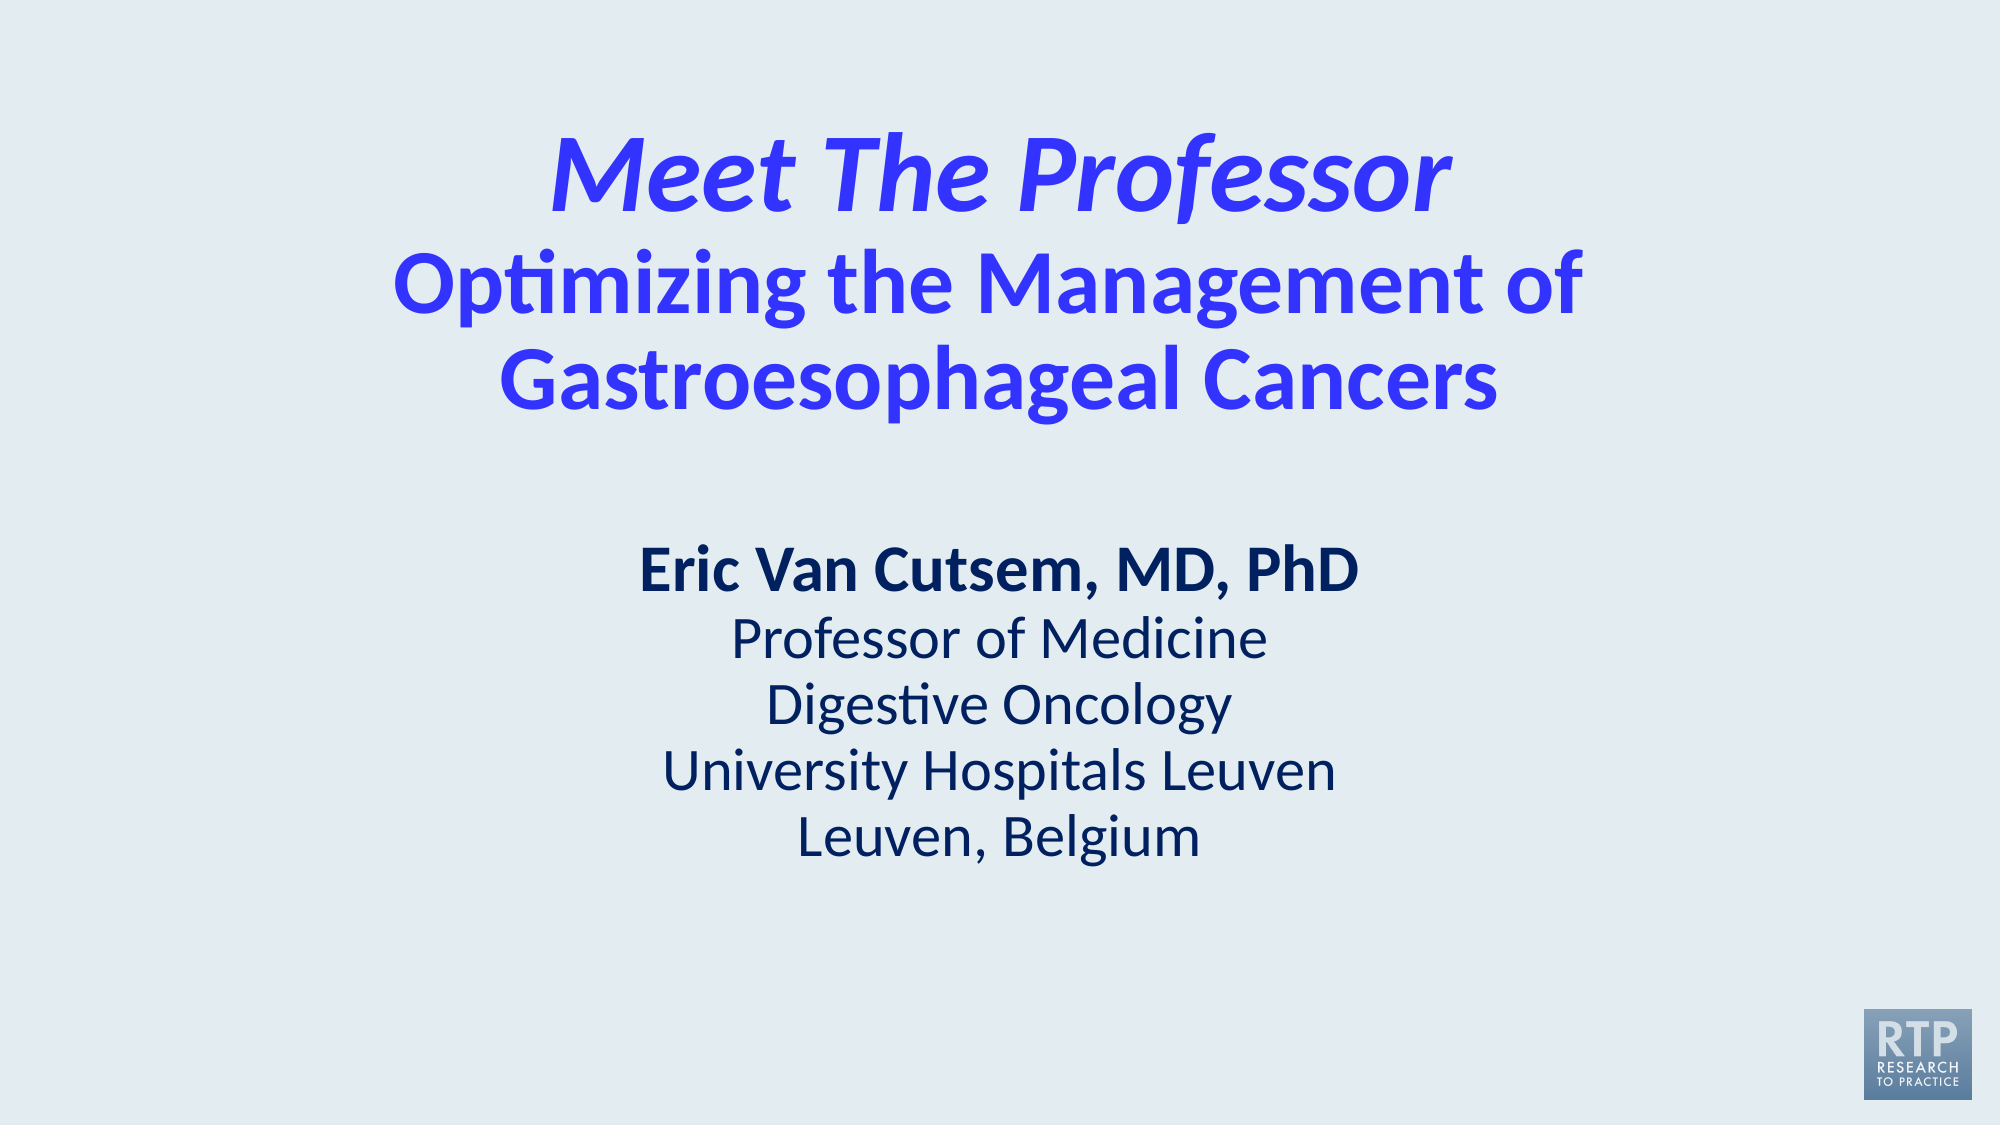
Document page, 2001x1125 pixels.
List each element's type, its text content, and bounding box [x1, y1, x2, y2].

title Meet The Professor Optimizing the Management of Gastroesophageal Cancers [0, 101, 2000, 445]
text_box Eric Van Cutsem, MD, PhD Professor of Medicine Digestive Oncology University Hospitals Leuven Leuven, Belgium [0, 538, 2000, 983]
